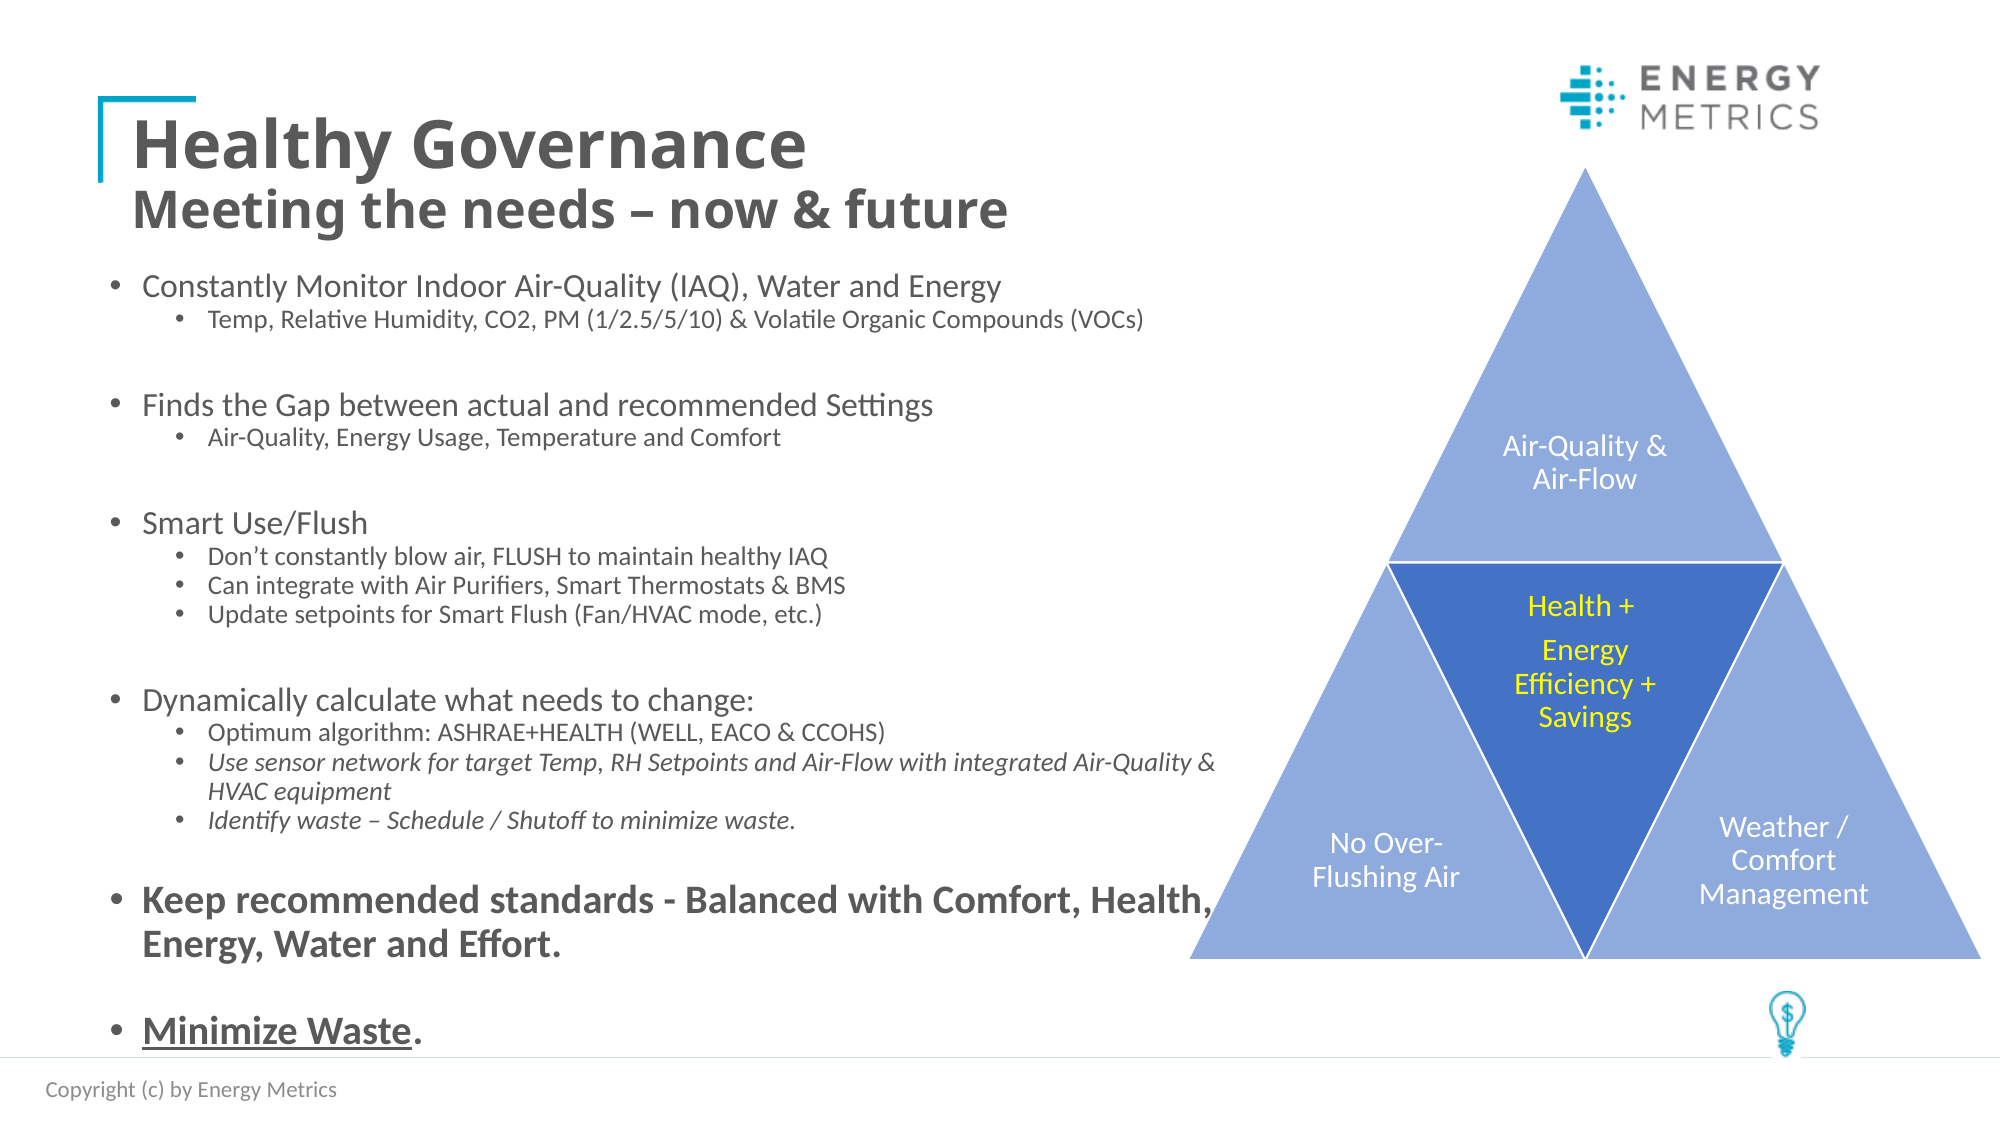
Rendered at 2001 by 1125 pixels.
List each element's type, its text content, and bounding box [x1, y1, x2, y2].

picture [1518, 59, 1863, 117]
title Healthy Governance Meeting the needs – now & future [116, 89, 1842, 261]
list Constantly Monitor Indoor Air-Quality (IAQ), Water and Energy Temp, Relative Humidity, CO2, PM (1/2.5/5/10) & Volatile Organic Compounds (VOCs) Finds the Gap between actual and recommended Settings Air-Quality, Energy Usage, Temperature and Comfort Smart Use/Flush Don’t constantly blow air, FLUSH to maintain healthy IAQ Can integrate with Air Purifiers, Smart Thermostats & BMS Update setpoints for Smart Flush (Fan/HVAC mode, etc.) Dynamically calculate what needs to change: Optimum algorithm: ASHRAE+HEALTH (WELL, EACO & CCOHS) Use sensor network for target Temp, RH Setpoints and Air-Flow with integrated Air-Quality & HVAC equipment Identify waste – Schedule / Shutoff to minimize waste. Keep recommended standards - Balanced with Comfort, Health, Energy, Water and Effort. Minimize Waste. [94, 261, 1279, 1064]
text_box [1187, 117, 1983, 1007]
